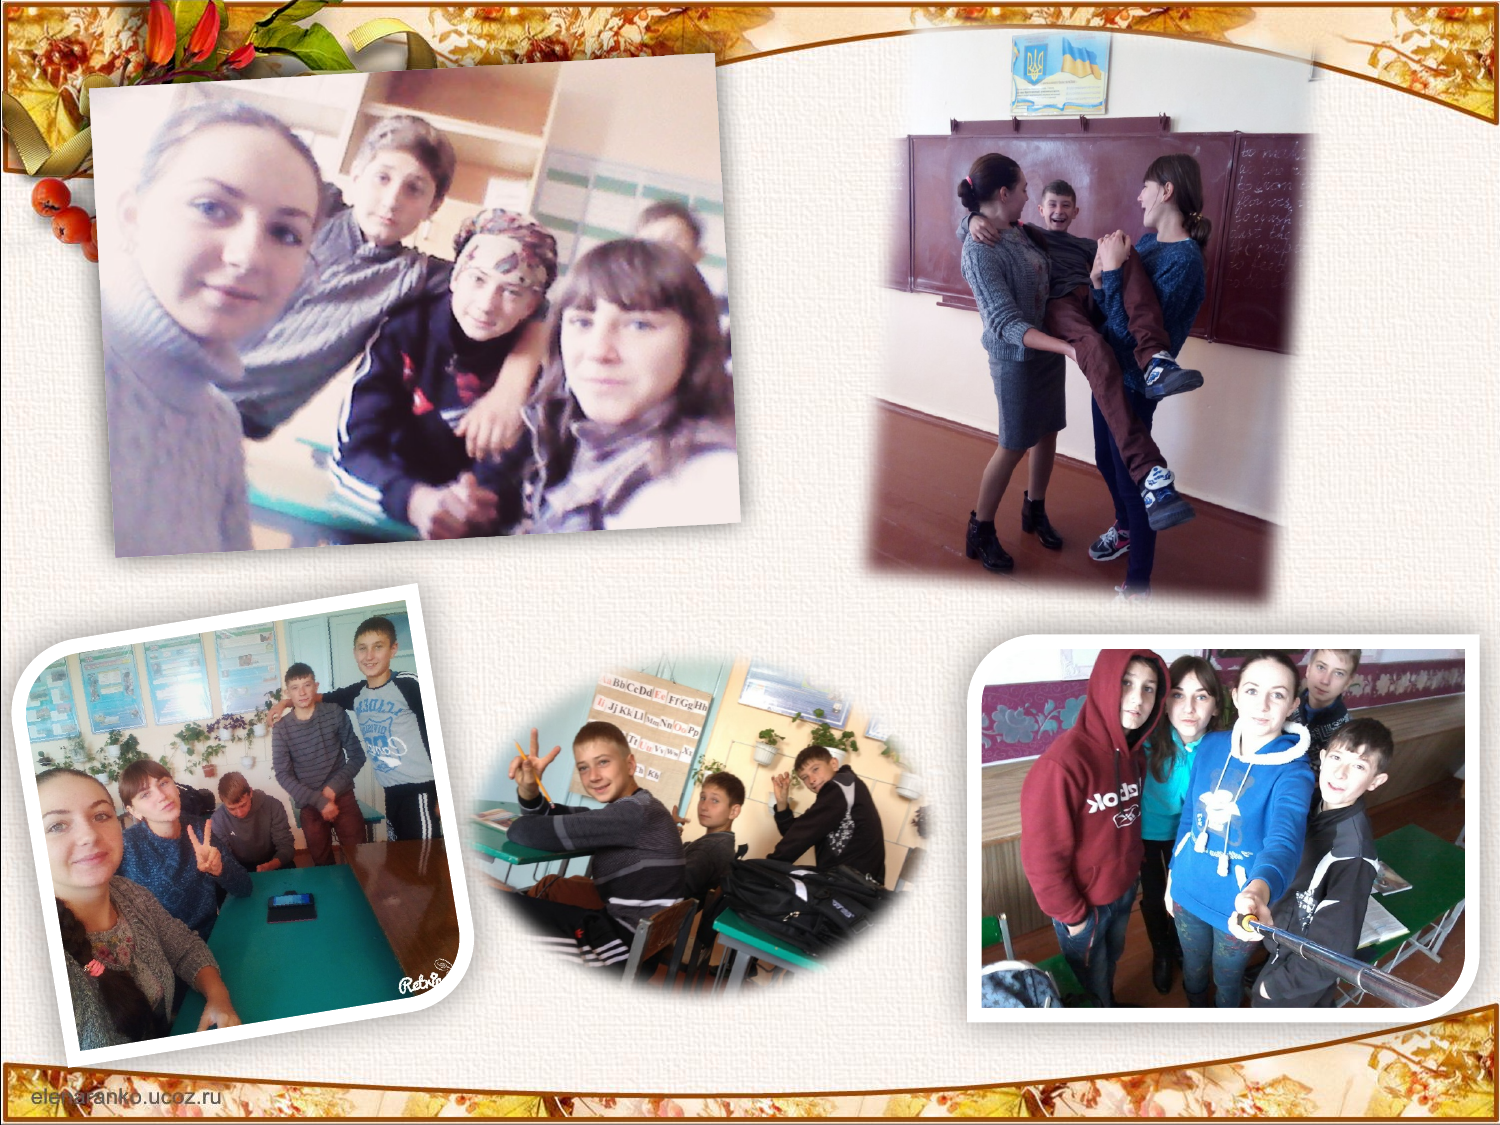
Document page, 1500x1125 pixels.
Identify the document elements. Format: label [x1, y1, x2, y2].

picture [0, 0, 1500, 1125]
list [38, 621, 447, 1030]
